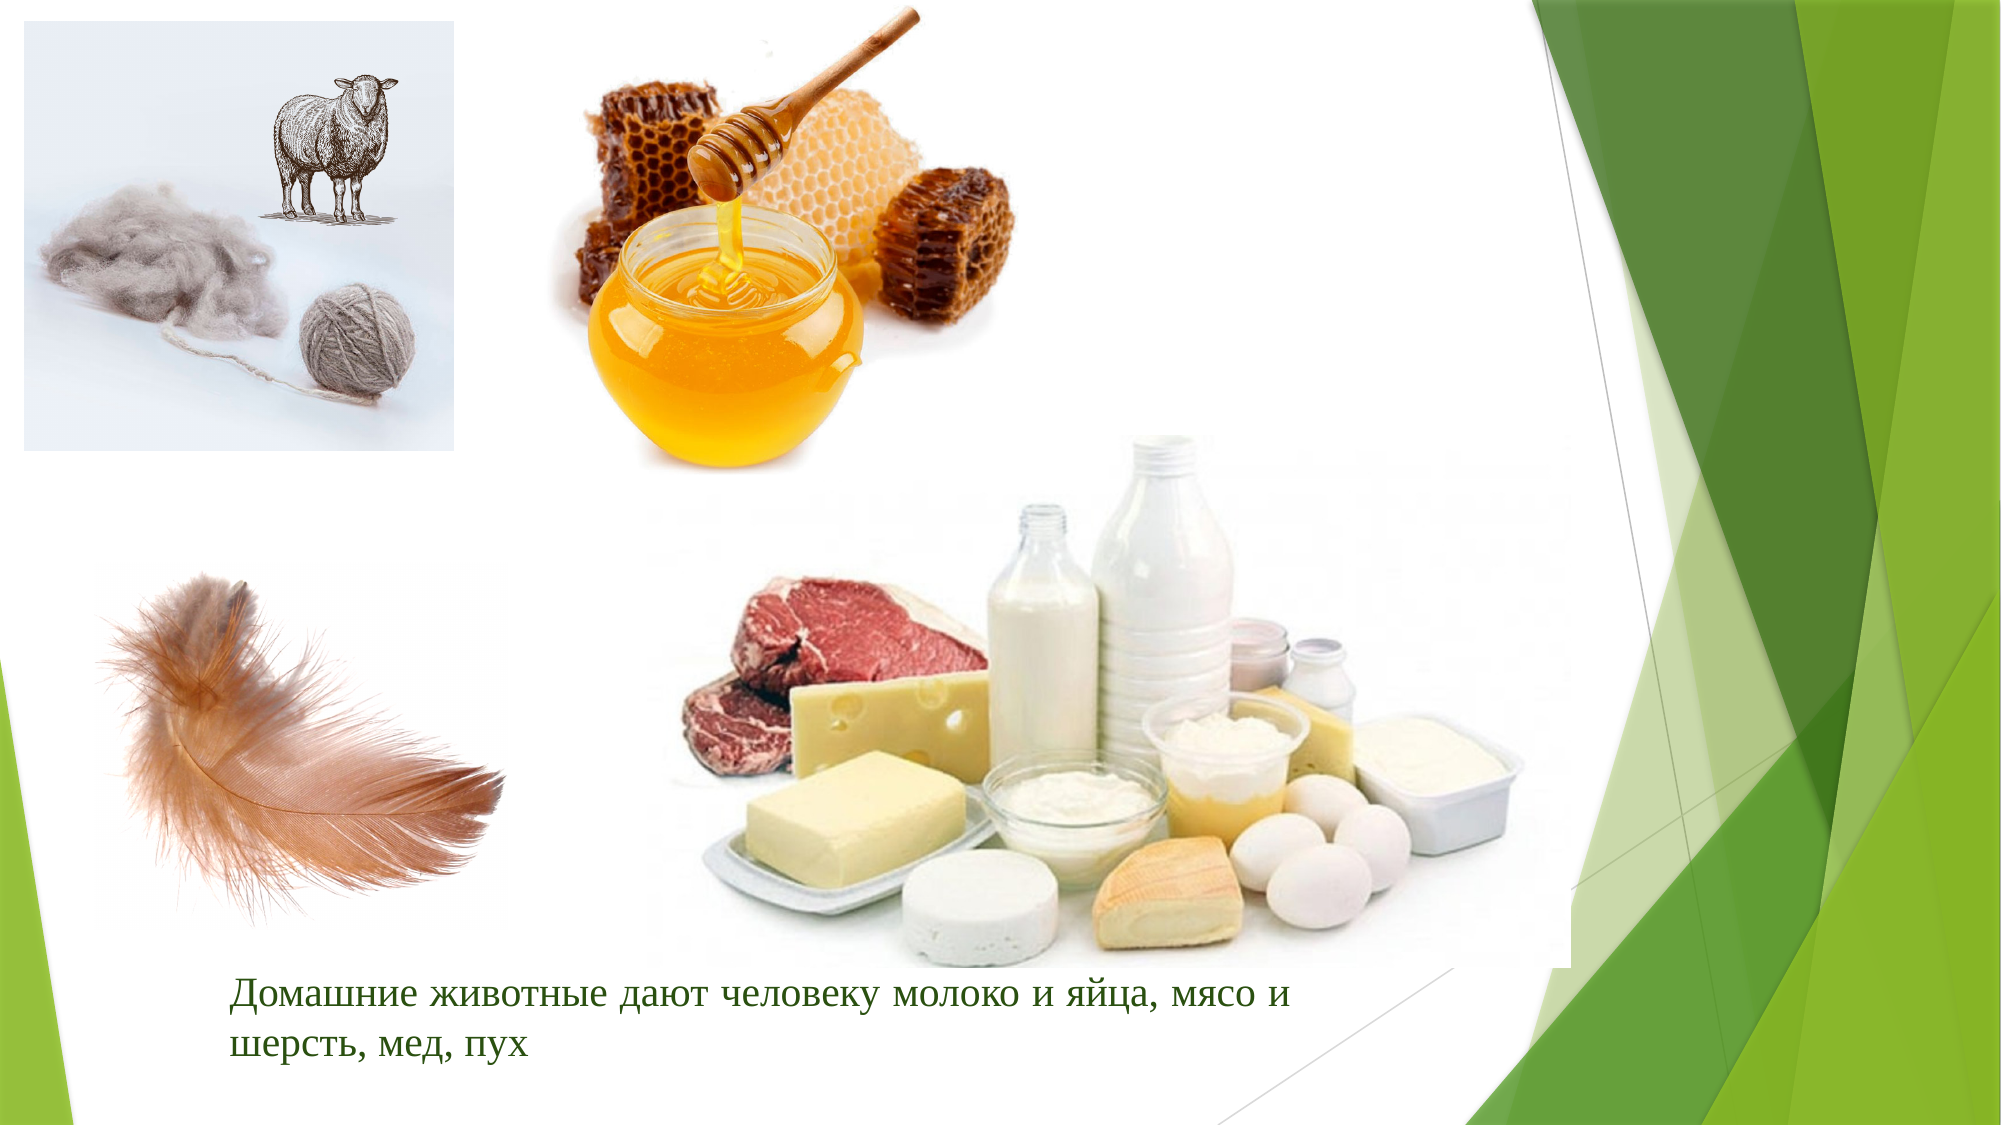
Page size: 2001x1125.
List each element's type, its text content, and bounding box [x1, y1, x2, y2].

picture [93, 561, 508, 930]
text_box Домашние животные дают человеку молоко и яйца, мясо и шерсть, мед, пух [214, 957, 1306, 1072]
picture [469, 0, 1110, 480]
picture [23, 20, 455, 452]
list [647, 434, 1571, 969]
